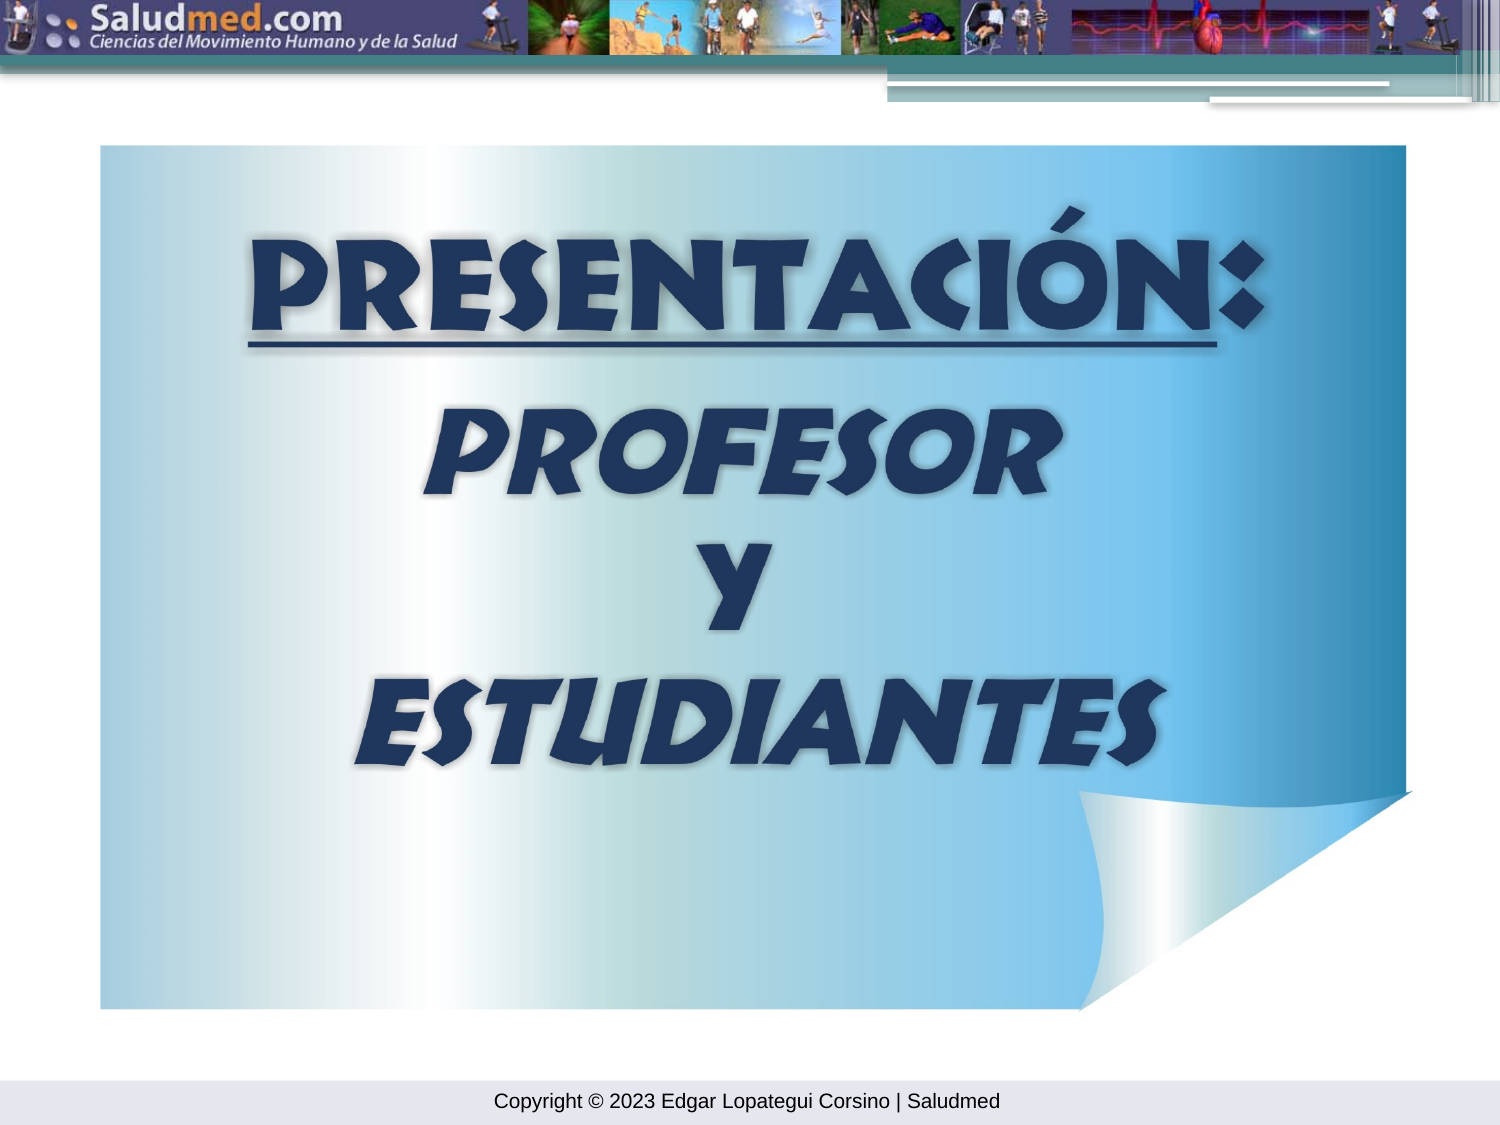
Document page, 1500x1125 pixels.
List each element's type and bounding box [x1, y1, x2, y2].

picture [100, 145, 1413, 1012]
picture [0, 0, 1460, 55]
